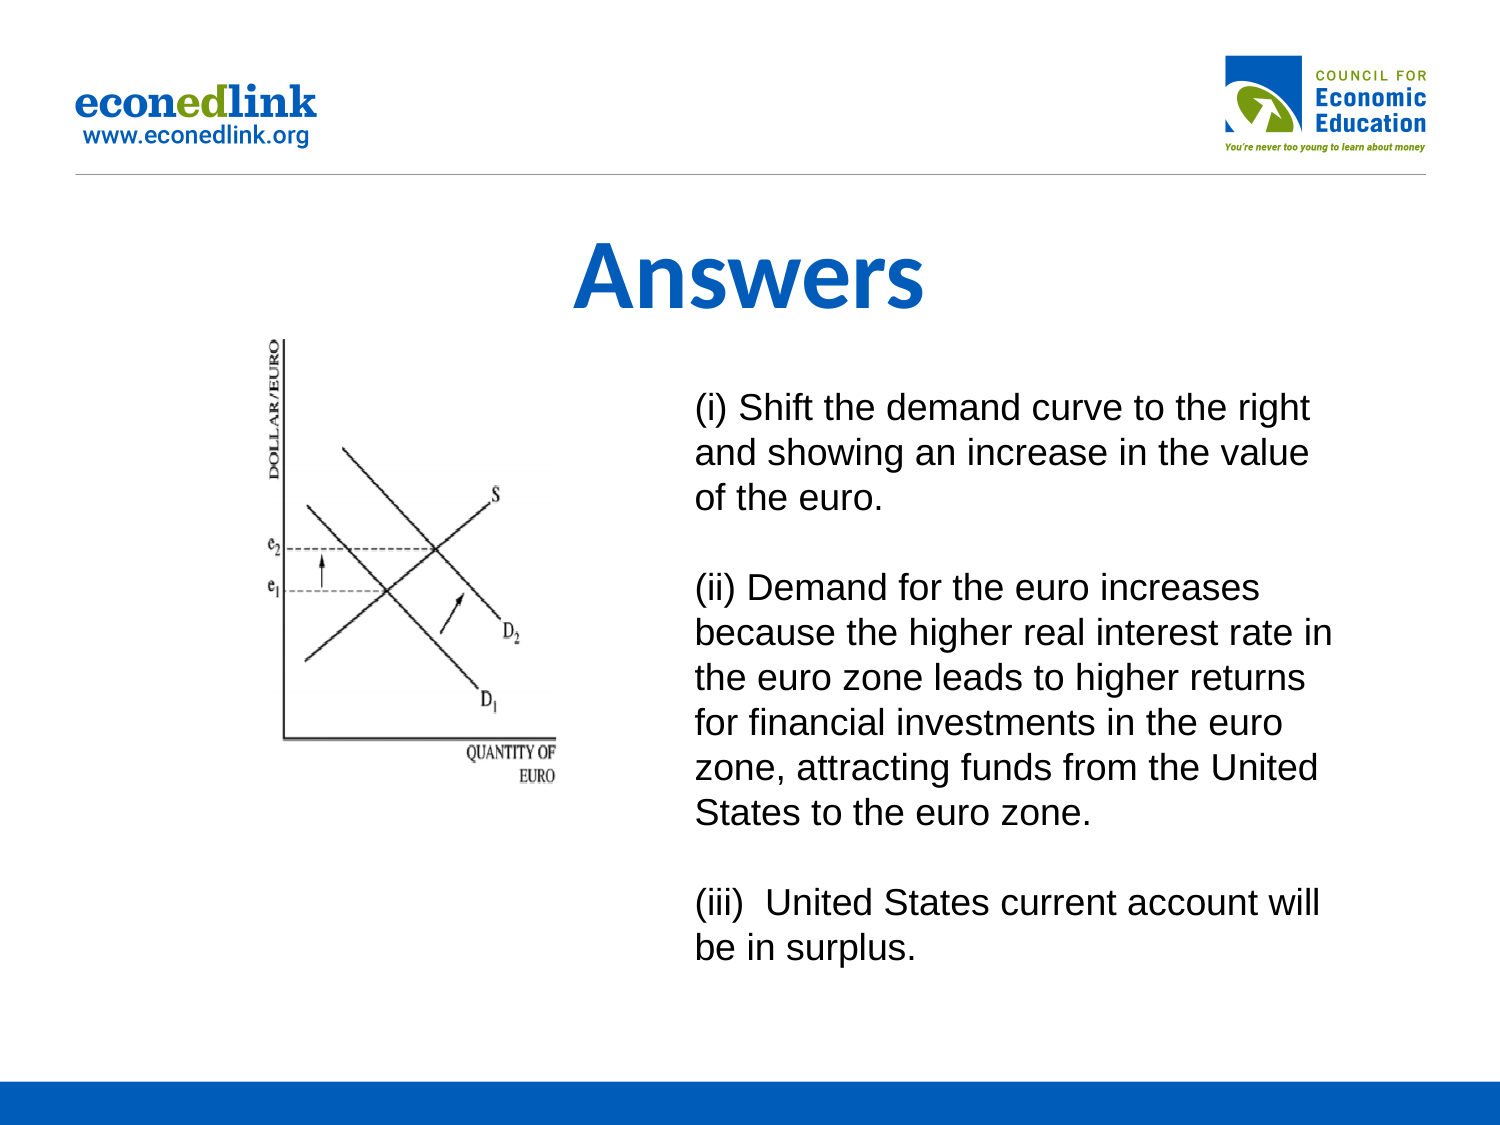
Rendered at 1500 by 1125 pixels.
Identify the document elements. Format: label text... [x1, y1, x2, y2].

text_box (i) Shift the demand curve to the right and showing an increase in the value of the euro. (ii) Demand for the euro increases because the higher real interest rate in the euro zone leads to higher returns for financial investments in the euro zone, attracting funds from the United States to the euro zone. (iii) United States current account will be in surplus. [679, 376, 1349, 976]
title Answers [74, 175, 1426, 364]
picture [0, 0, 1500, 1125]
